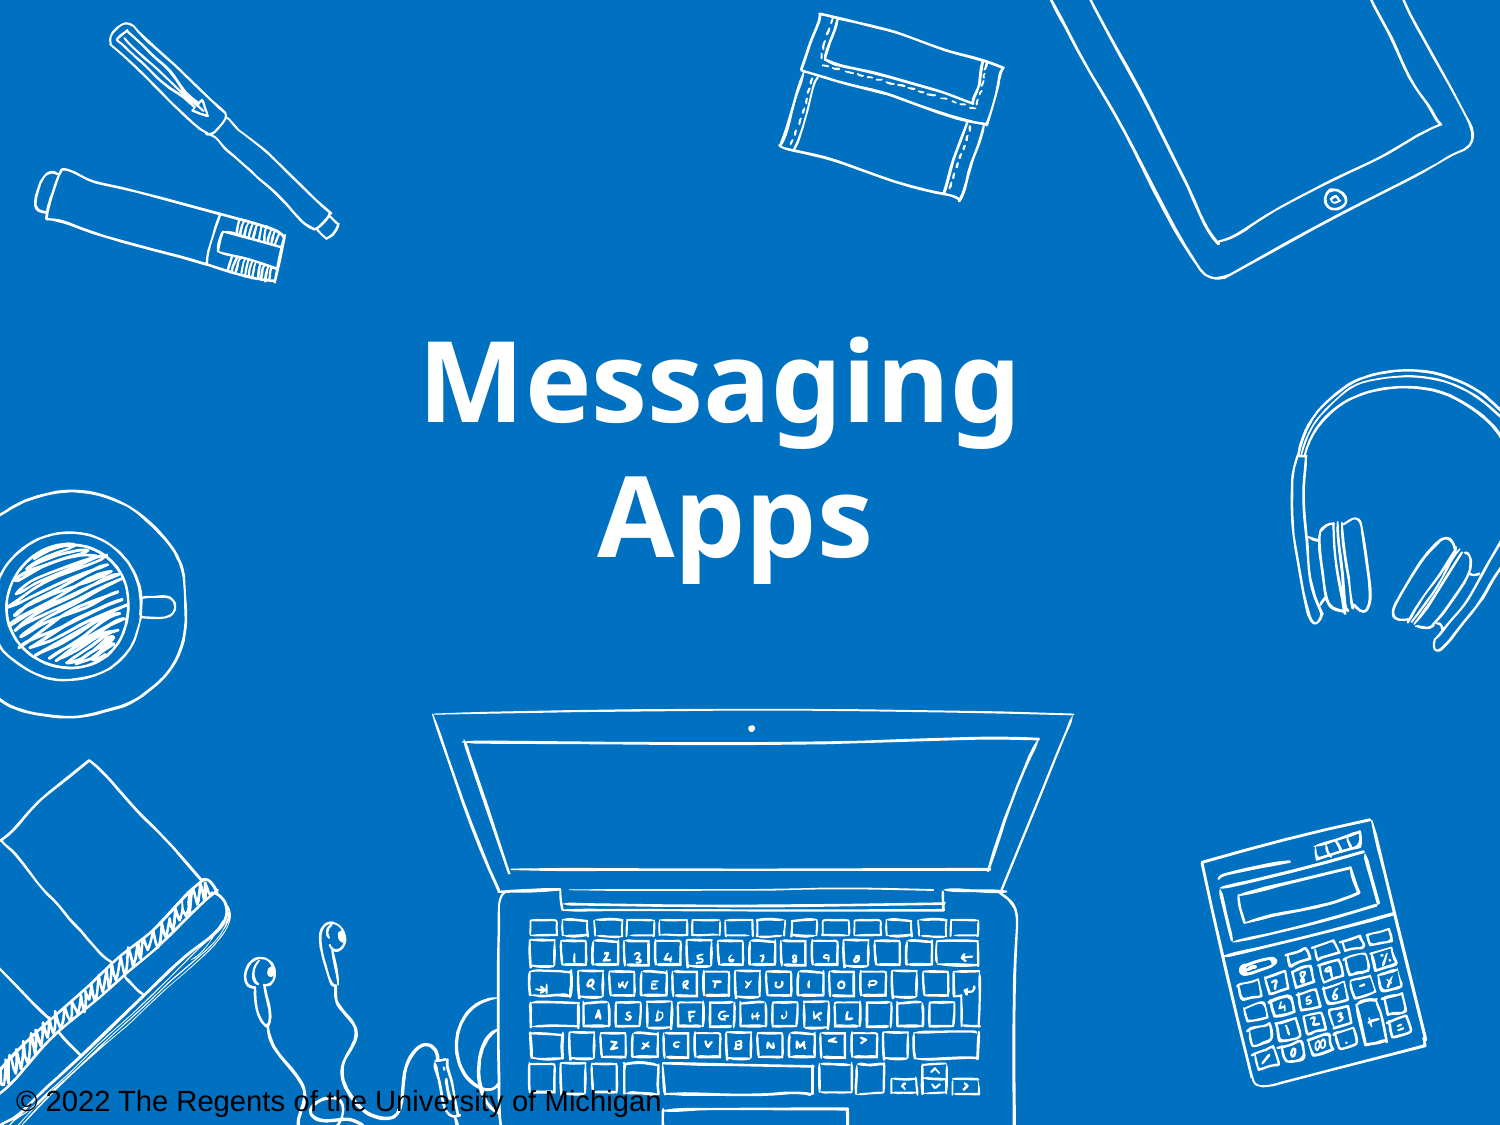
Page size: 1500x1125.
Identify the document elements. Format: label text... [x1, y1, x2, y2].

text_box © 2022 The Regents of the University of Michigan [1, 1074, 678, 1125]
title Messaging Apps [240, 341, 1230, 596]
